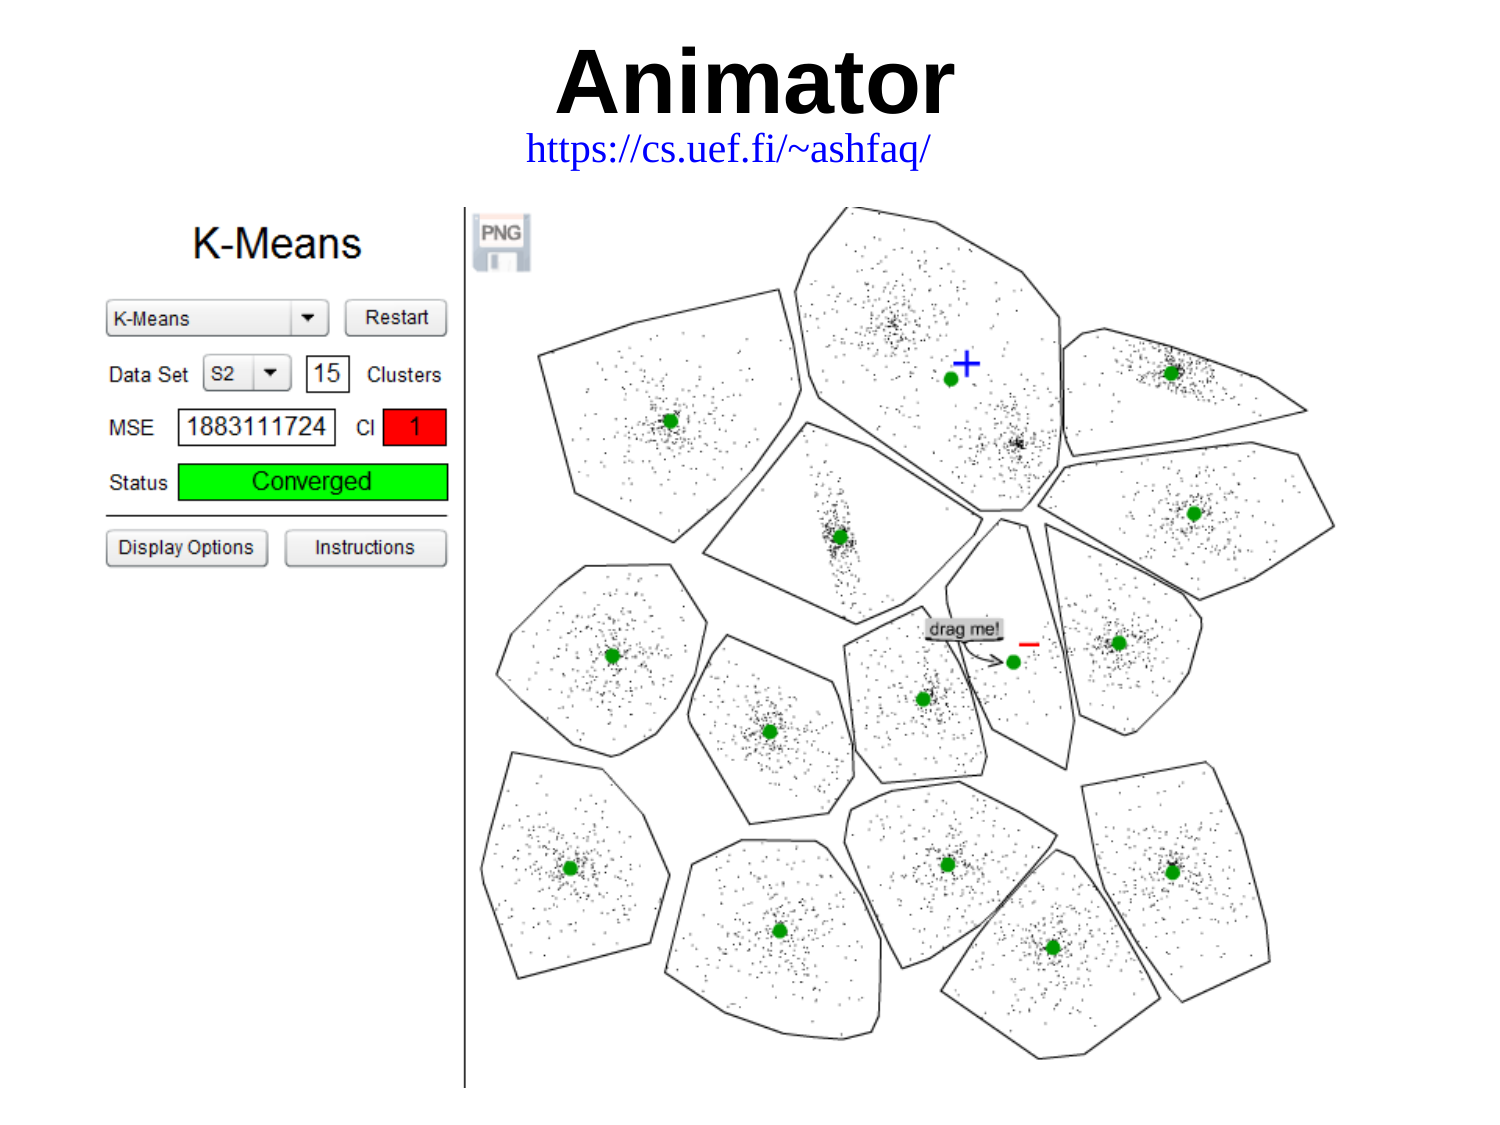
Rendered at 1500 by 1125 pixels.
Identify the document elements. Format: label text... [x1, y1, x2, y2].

picture [100, 207, 1343, 1088]
title Animator [64, 17, 1447, 138]
text_box https://cs.uef.fi/~ashfaq/ [507, 113, 1001, 179]
